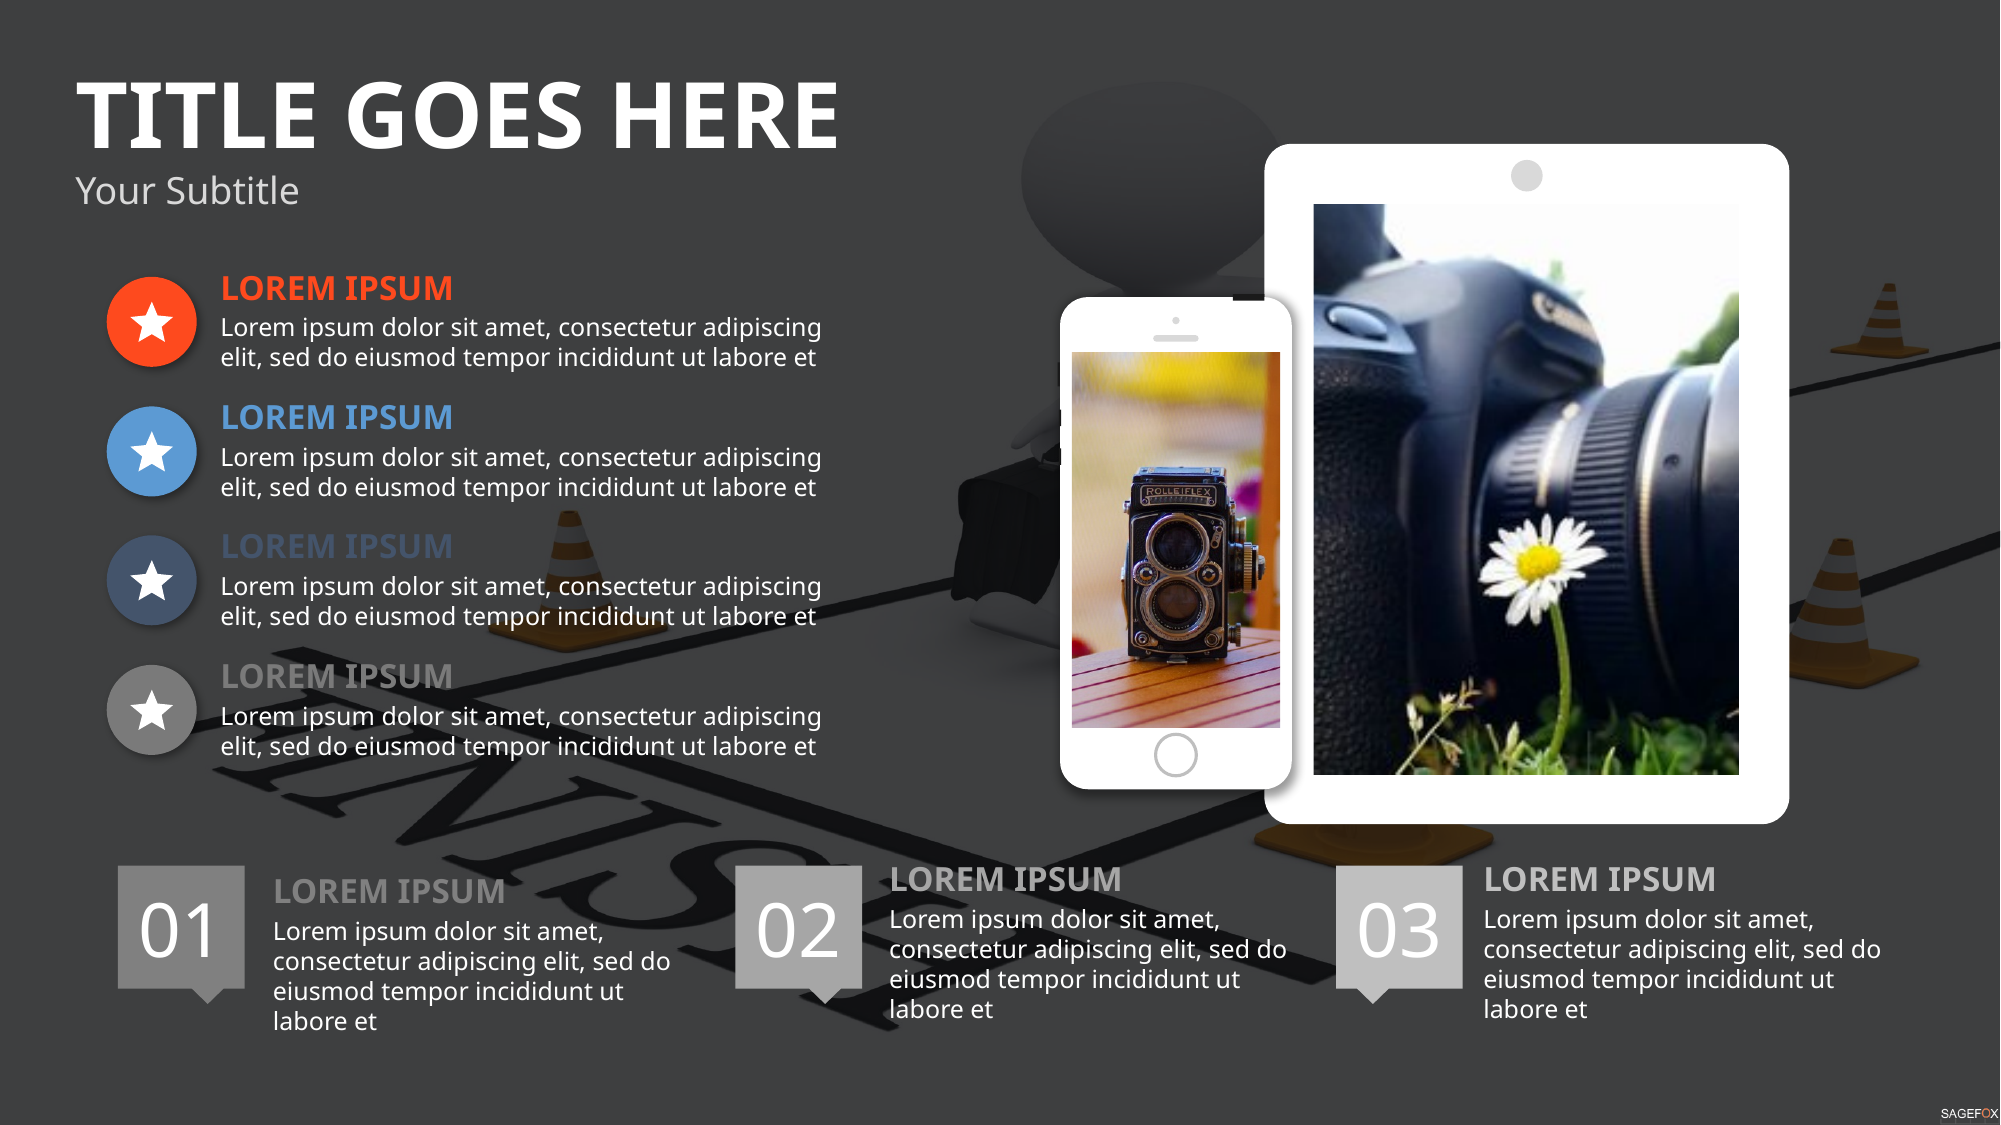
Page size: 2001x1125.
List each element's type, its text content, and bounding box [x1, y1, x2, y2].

picture [1313, 204, 1739, 775]
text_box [106, 276, 197, 367]
picture [1940, 0, 2001, 1125]
text_box LOREM IPSUM Lorem ipsum dolor sit amet, consectetur adipiscing elit, sed do eiusmod tempor incididunt ut labore et [262, 865, 703, 1041]
text_box LOREM IPSUM Lorem ipsum dolor sit amet, consectetur adipiscing elit, sed do eiusmod tempor incididunt ut labore et [210, 520, 845, 636]
text_box 01 [116, 864, 246, 1006]
picture [1071, 352, 1281, 728]
text_box LOREM IPSUM Lorem ipsum dolor sit amet, consectetur adipiscing elit, sed do eiusmod tempor incididunt ut labore et [1473, 853, 1913, 1029]
text_box 02 [734, 864, 864, 1006]
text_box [106, 406, 197, 497]
text_box LOREM IPSUM Lorem ipsum dolor sit amet, consectetur adipiscing elit, sed do eiusmod tempor incididunt ut labore et [210, 650, 845, 765]
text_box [106, 664, 197, 755]
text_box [1264, 143, 1790, 825]
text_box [1057, 294, 1292, 790]
text_box TITLE GOES HERE Your Subtitle [60, 49, 1036, 220]
text_box 03 [1334, 864, 1464, 1006]
text_box LOREM IPSUM Lorem ipsum dolor sit amet, consectetur adipiscing elit, sed do eiusmod tempor incididunt ut labore et [879, 853, 1319, 1029]
text_box LOREM IPSUM Lorem ipsum dolor sit amet, consectetur adipiscing elit, sed do eiusmod tempor incididunt ut labore et [210, 262, 845, 377]
text_box LOREM IPSUM Lorem ipsum dolor sit amet, consectetur adipiscing elit, sed do eiusmod tempor incididunt ut labore et [210, 391, 845, 507]
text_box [106, 535, 197, 626]
